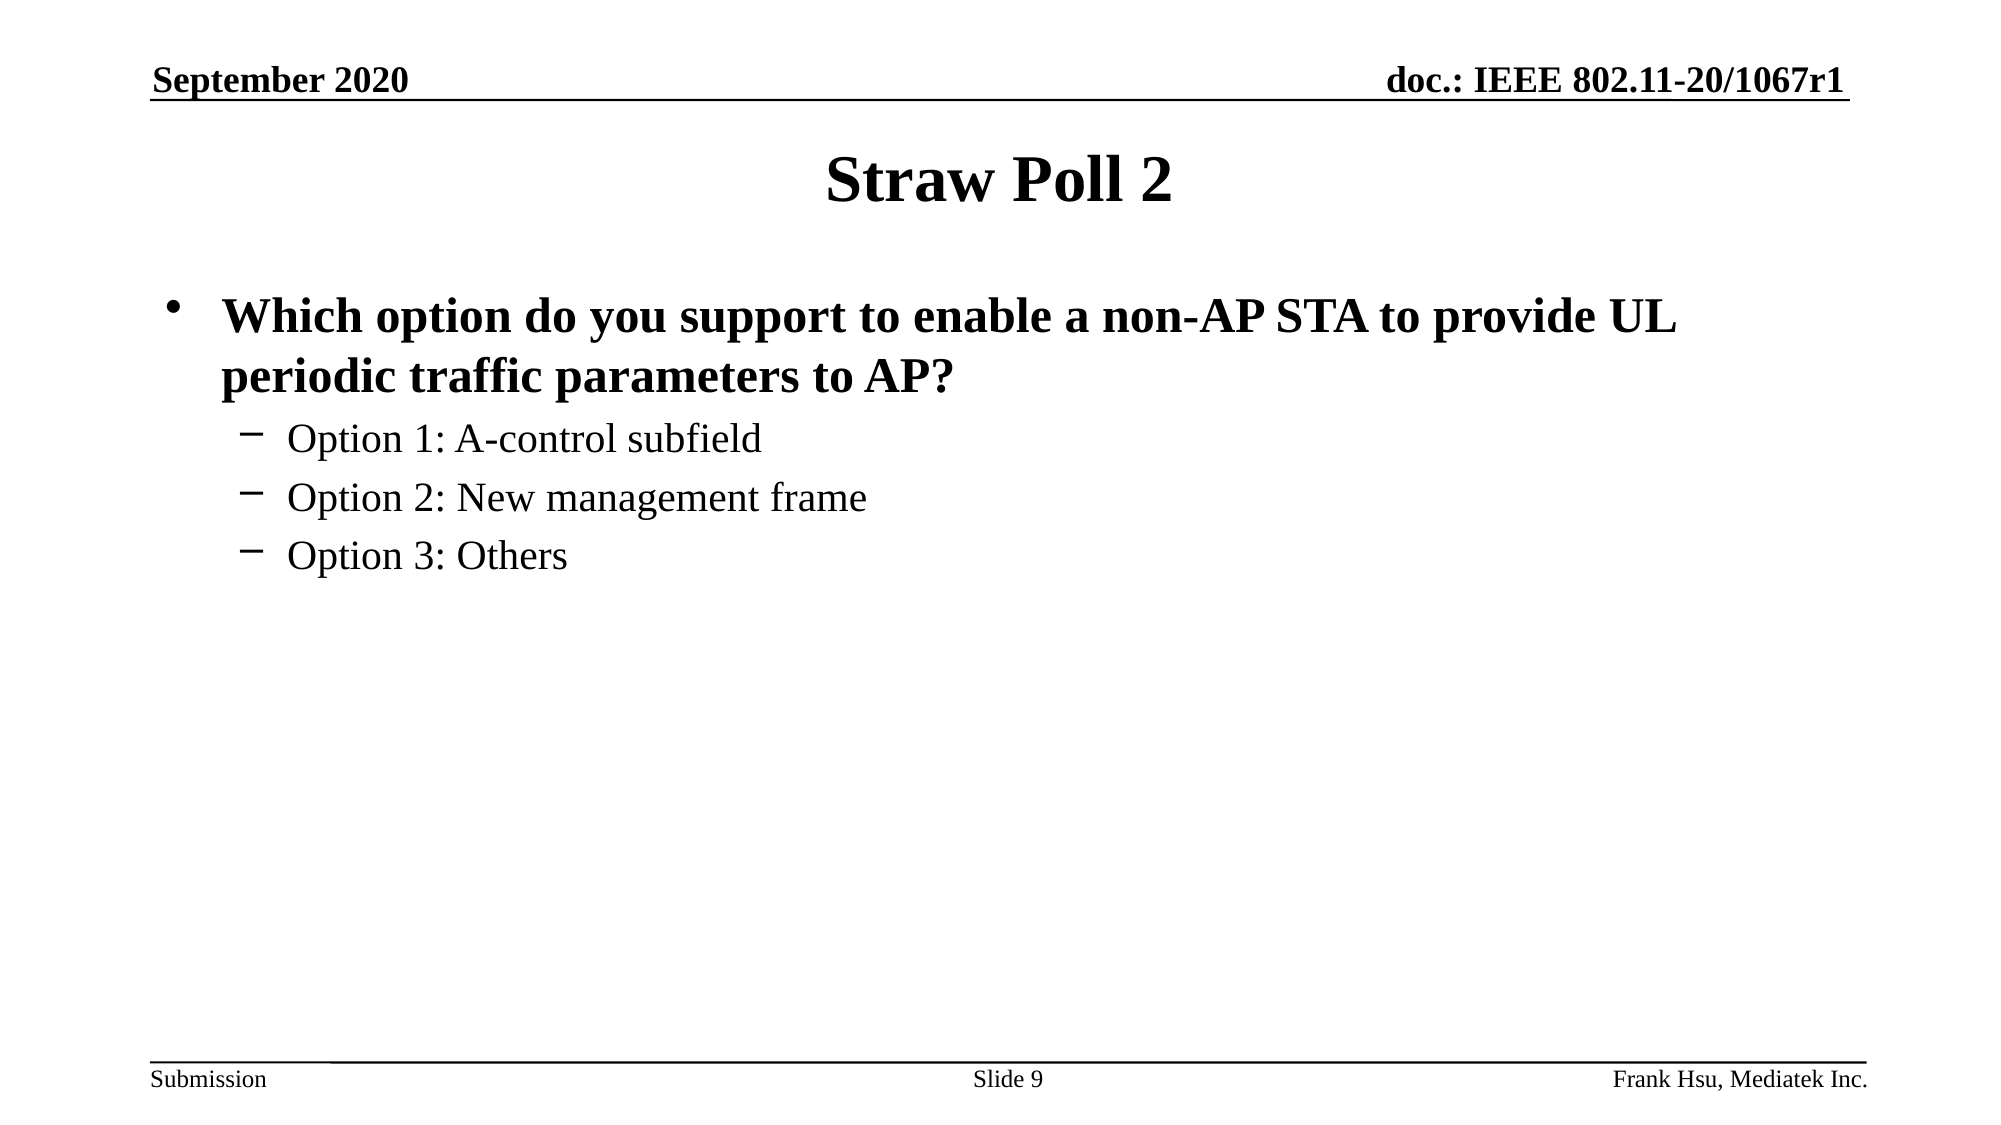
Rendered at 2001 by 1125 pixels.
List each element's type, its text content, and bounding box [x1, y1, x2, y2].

title Straw Poll 2 [149, 112, 1851, 238]
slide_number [152, 54, 412, 101]
list Which option do you support to enable a non-AP STA to provide UL periodic traffic parameters to AP? Option 1: A-control subfield Option 2: New management frame Option 3: Others [149, 274, 1851, 1001]
footer Frank Hsu, Mediatek Inc. [1603, 1061, 1869, 1093]
slide_number Slide 9 [964, 1061, 1053, 1093]
